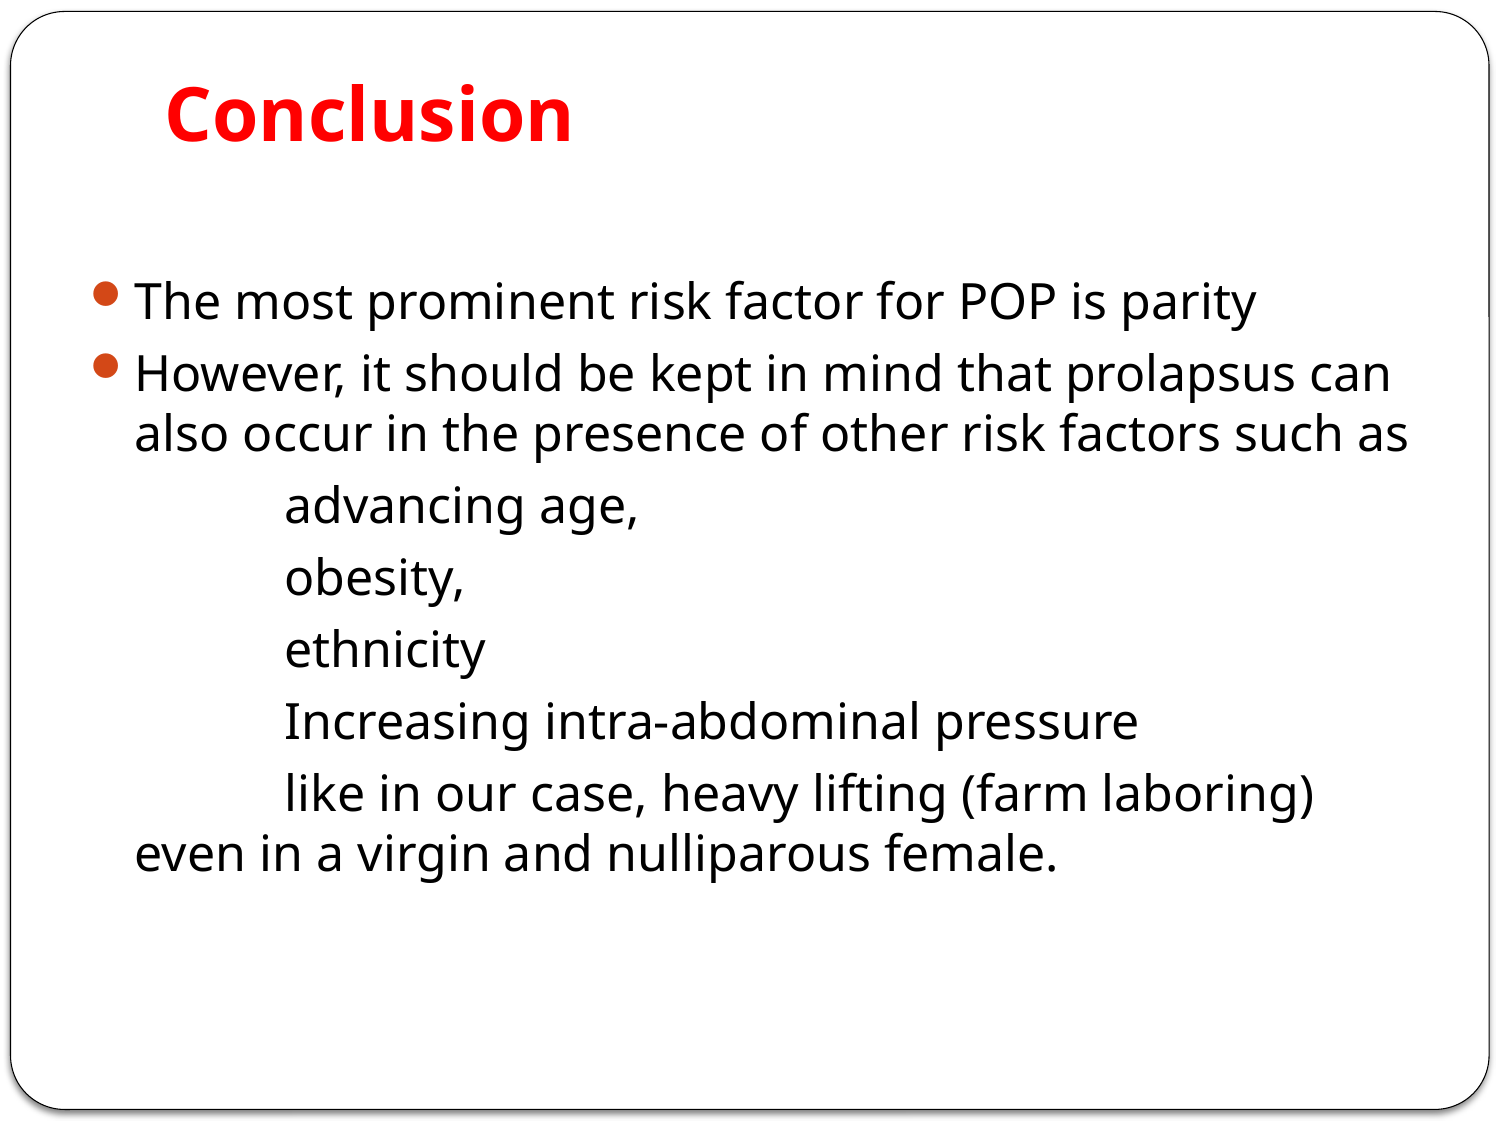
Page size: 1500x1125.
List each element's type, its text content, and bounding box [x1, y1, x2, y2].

list The most prominent risk factor for POP is parity However, it should be kept in mind that prolapsus can also occur in the presence of other risk factors such as advancing age, obesity, ethnicity Increasing intra-abdominal pressure like in our case, heavy lifting (farm laboring) even in a virgin and nulliparous female. [75, 231, 1425, 1005]
title Conclusion [150, 30, 1425, 172]
